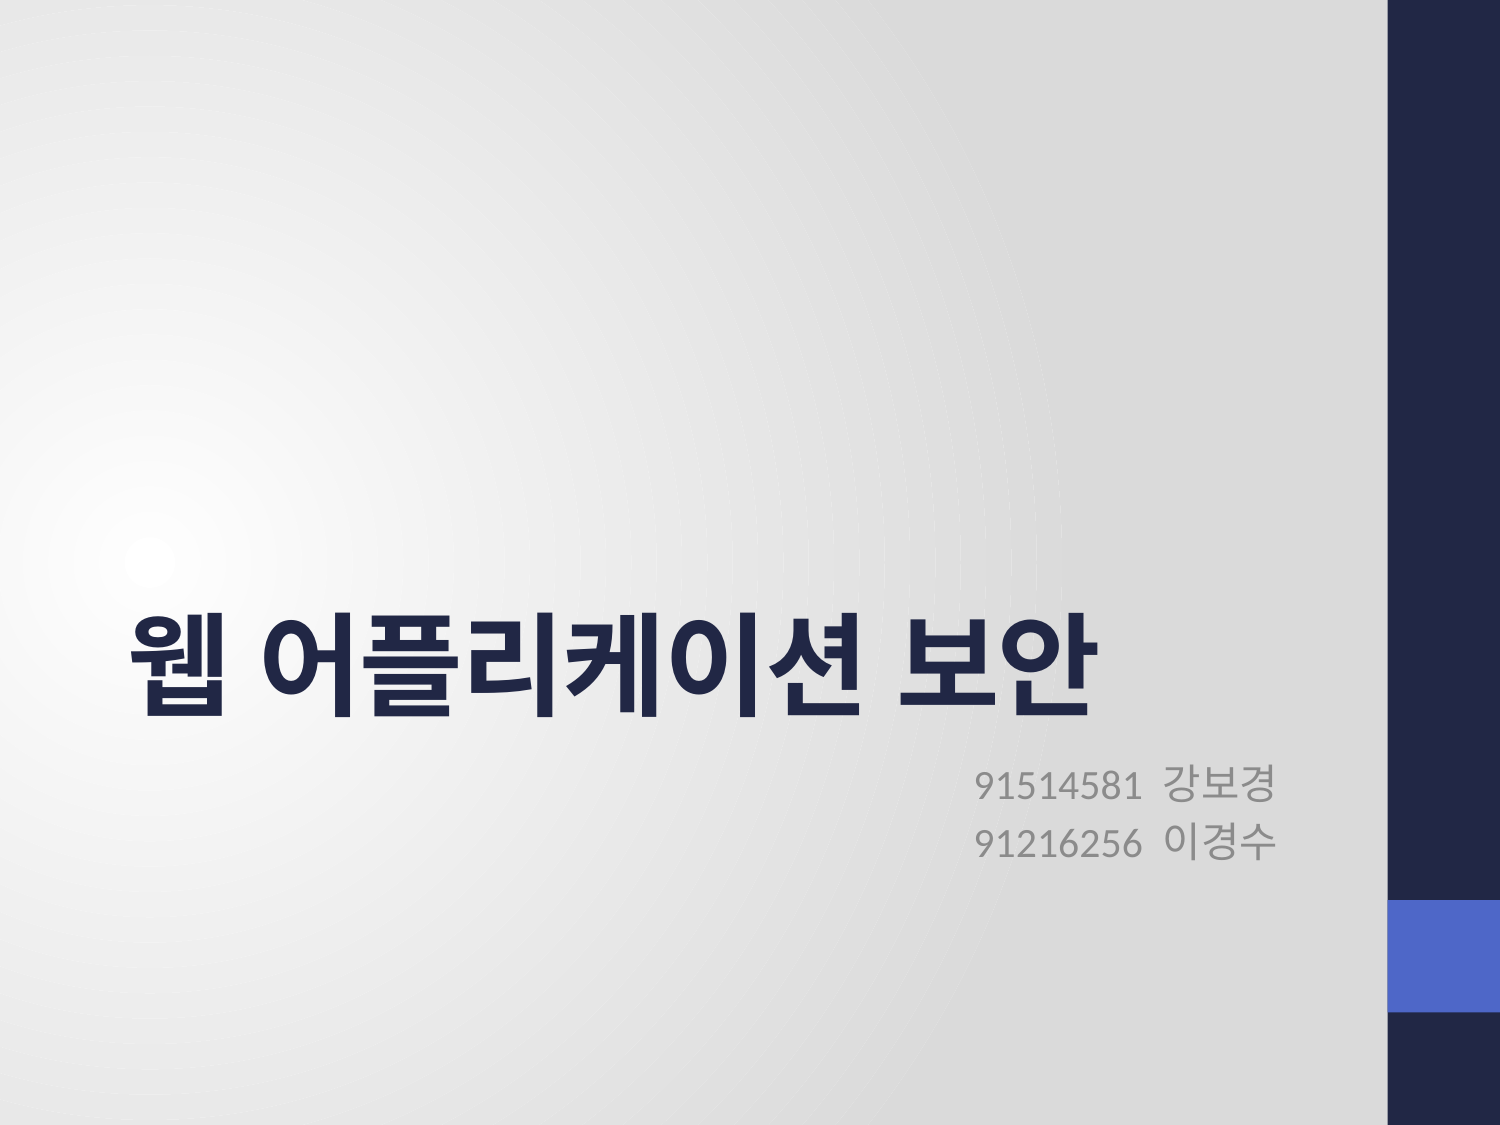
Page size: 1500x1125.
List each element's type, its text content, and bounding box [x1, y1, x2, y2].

title 웹 어플리케이션 보안 [112, 312, 1350, 738]
subtitle 91514581 강보경 91216256 이경수 [112, 750, 1294, 925]
